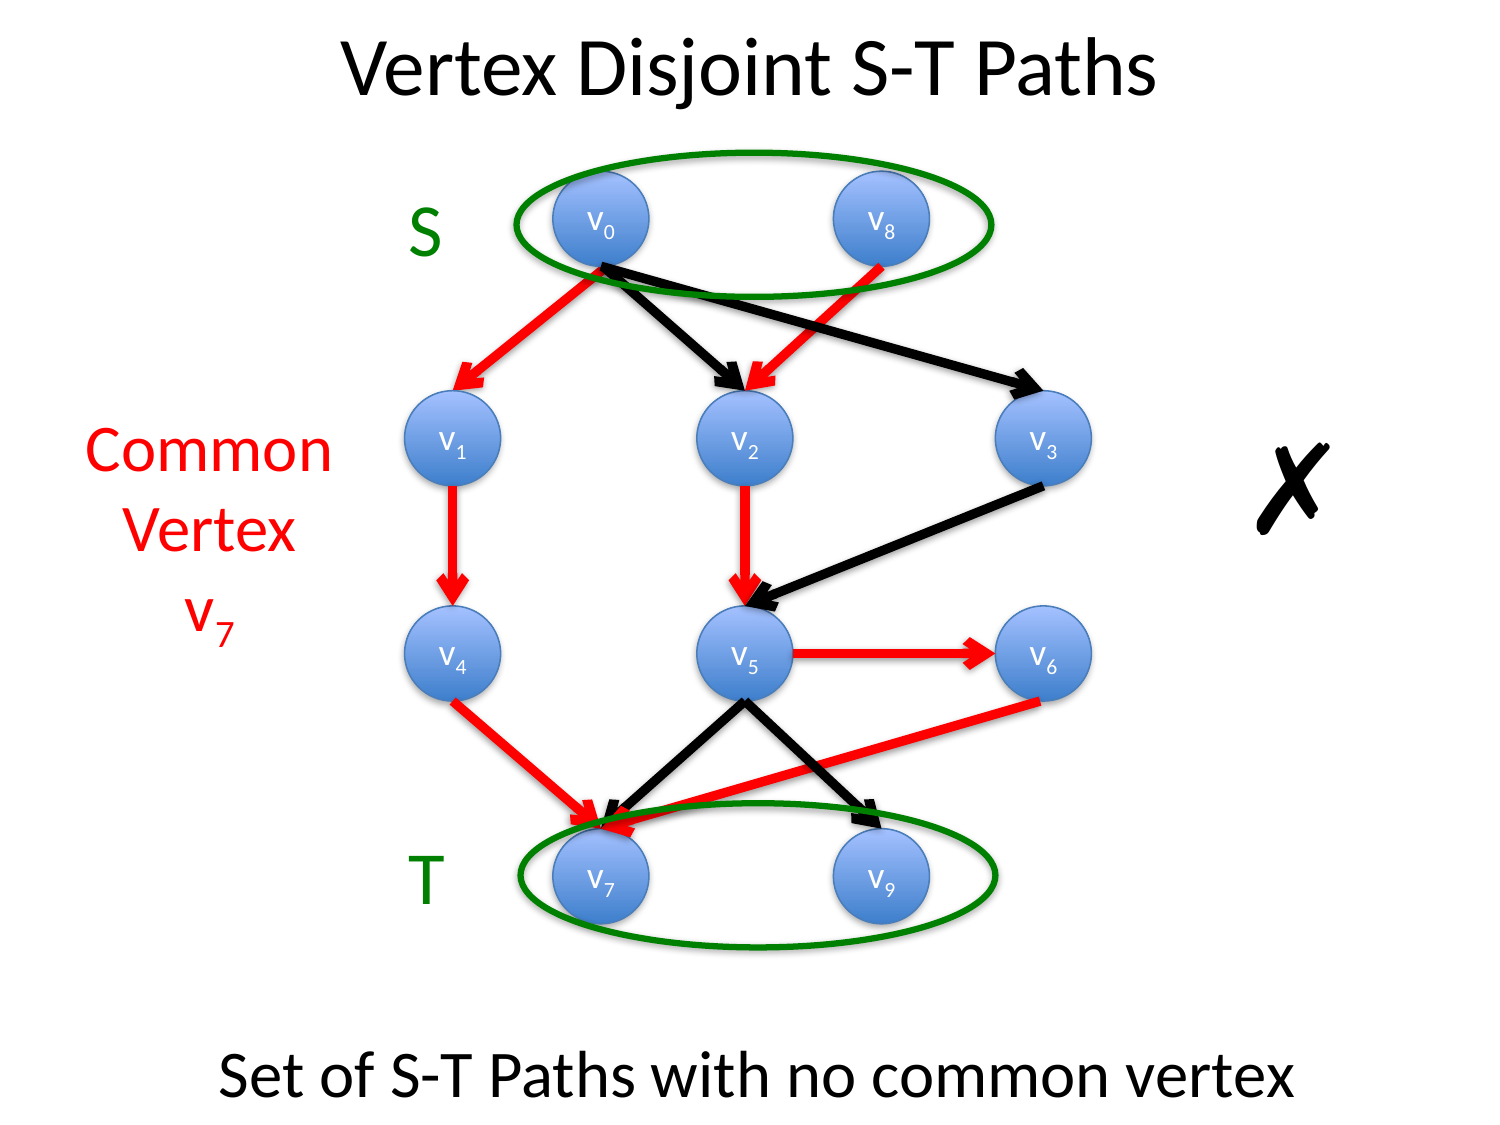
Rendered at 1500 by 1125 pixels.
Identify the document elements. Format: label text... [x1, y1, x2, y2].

text_box [586, 151, 993, 264]
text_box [452, 265, 598, 391]
text_box v5 [696, 605, 794, 698]
text_box v1 [403, 390, 502, 487]
text_box T [393, 822, 601, 927]
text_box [744, 485, 1044, 607]
text_box Common Vertex v7 [70, 397, 349, 663]
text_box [600, 265, 1044, 391]
text_box v3 [994, 390, 1093, 487]
text_box Set of S-T Paths with no common vertex [204, 1023, 1311, 1118]
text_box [882, 700, 1041, 829]
text_box v2 [696, 400, 794, 487]
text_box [744, 700, 882, 829]
text_box v4 [403, 605, 502, 702]
text_box [589, 837, 997, 949]
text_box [452, 700, 598, 829]
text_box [600, 700, 743, 829]
title Vertex Disjoint S-T Paths [75, 8, 1425, 116]
text_box ✗ [1227, 402, 1363, 568]
text_box S [393, 173, 601, 279]
text_box v6 [994, 605, 1093, 702]
